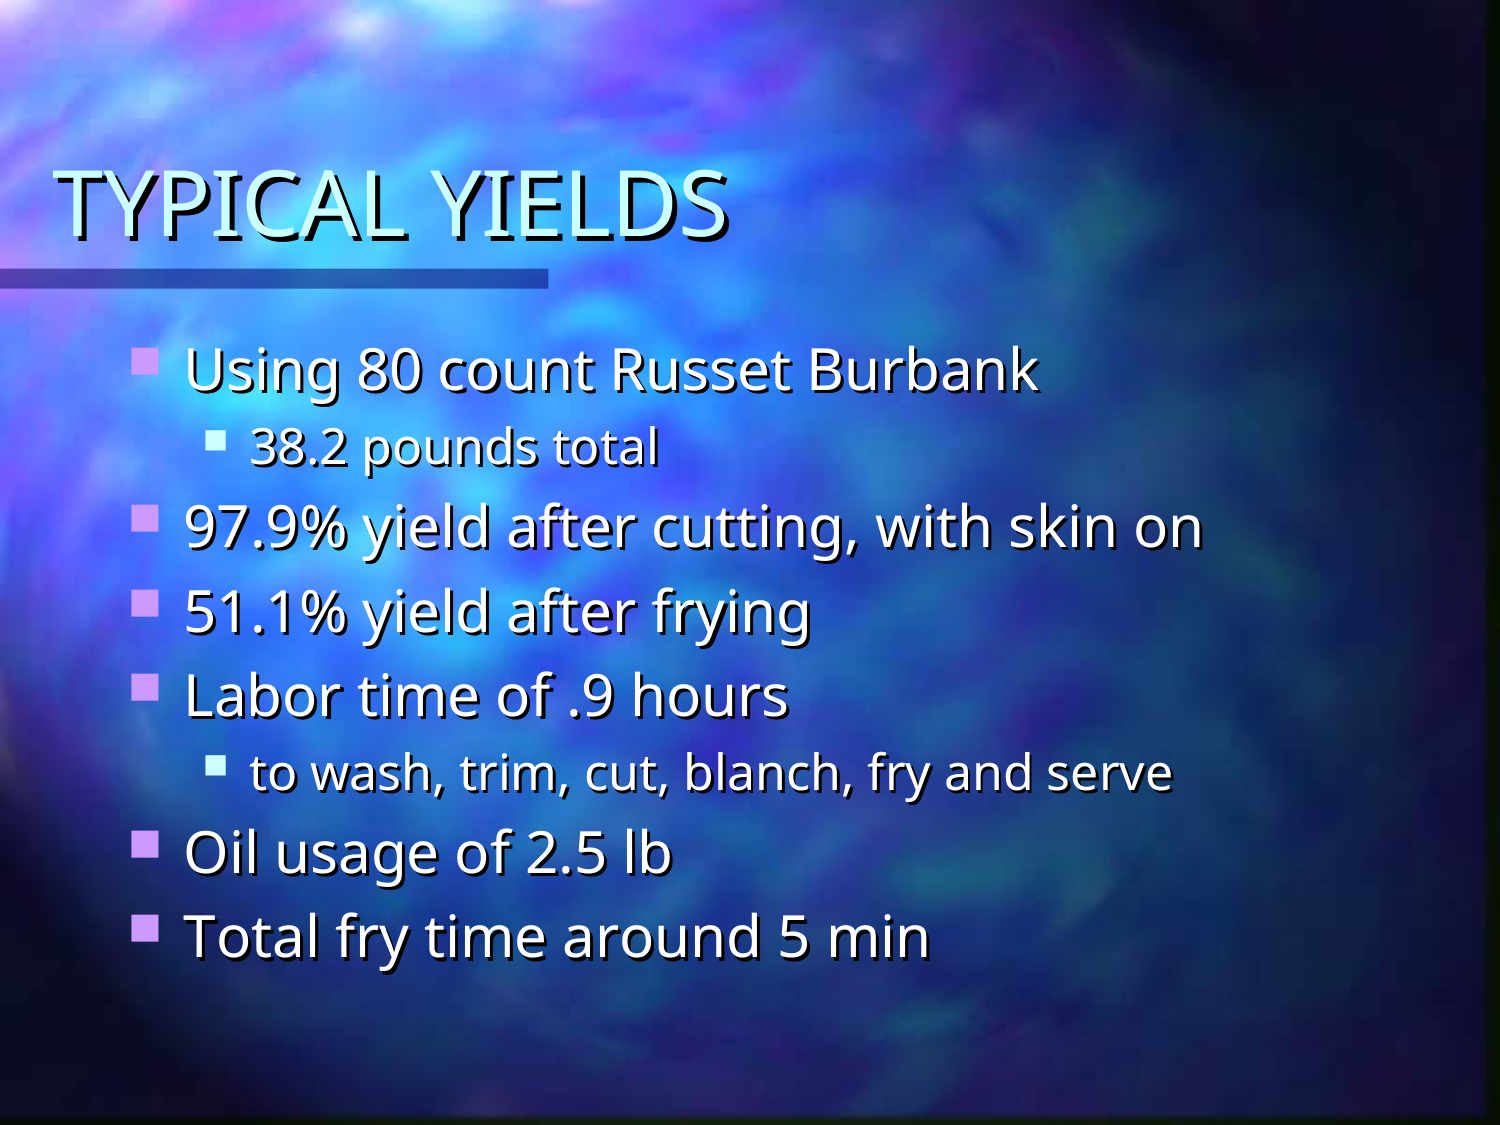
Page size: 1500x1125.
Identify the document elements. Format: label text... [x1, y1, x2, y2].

list Using 80 count Russet Burbank 38.2 pounds total 97.9% yield after cutting, with skin on 51.1% yield after frying Labor time of .9 hours to wash, trim, cut, blanch, fry and serve Oil usage of 2.5 lb Total fry time around 5 min [112, 324, 1388, 1000]
picture [0, 0, 1500, 1125]
title TYPICAL YIELDS [37, 74, 1313, 263]
